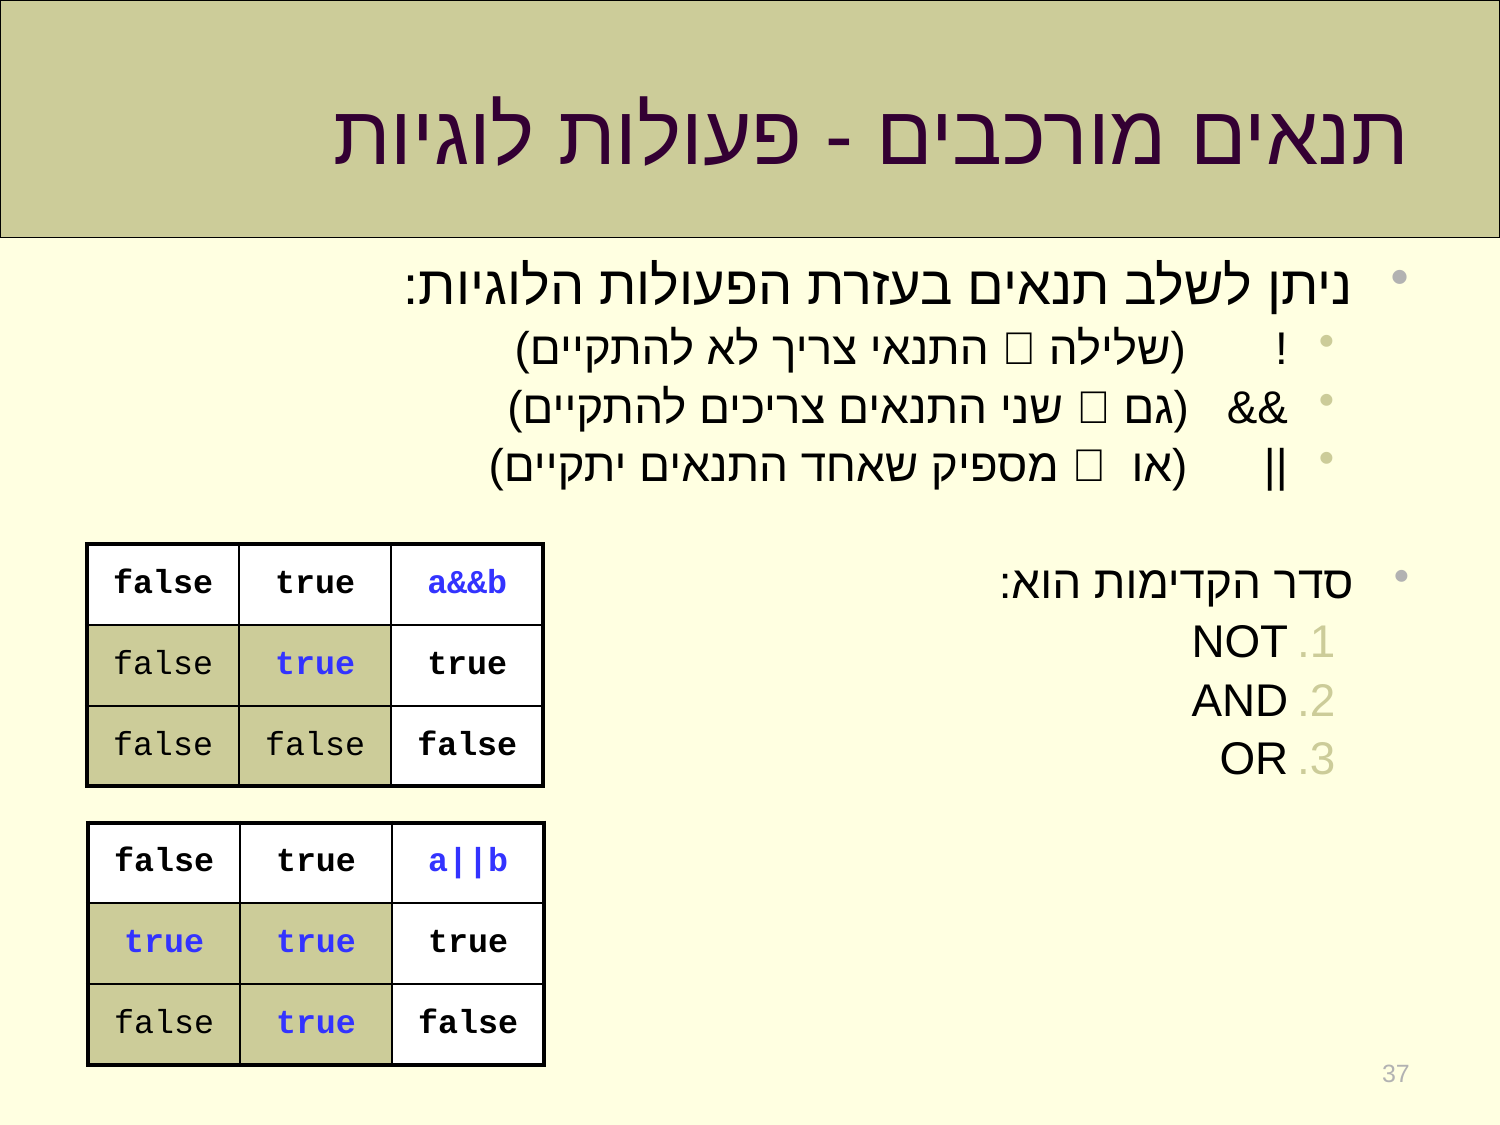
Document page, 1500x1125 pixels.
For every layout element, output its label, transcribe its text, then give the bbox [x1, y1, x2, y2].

table_header false [89, 546, 238, 624]
table_cell false [90, 985, 239, 1063]
table_header a&&b [392, 546, 541, 624]
table_cell true [240, 626, 390, 705]
table_cell true [241, 985, 391, 1063]
table_header true [240, 546, 390, 624]
table_header false [90, 825, 239, 902]
title תנאים מורכבים - פעולות לוגיות [74, 37, 1426, 226]
table_header true [241, 825, 391, 902]
list ניתן לשלב תנאים בעזרת הפעולות הלוגיות: ! (שלילה  התנאי צריך לא להתקיים) && (גם  שני התנאים צריכים להתקיים) || (או  מספיק שאחד התנאים יתקיים) סדר הקדימות הוא: NOT AND OR [74, 249, 1426, 1051]
table_cell true [393, 904, 542, 983]
table_cell true [392, 626, 541, 705]
slide_number 37 [1074, 1042, 1425, 1103]
table_cell false [240, 707, 390, 784]
table_cell true [90, 904, 239, 983]
table_cell true [241, 904, 391, 983]
table_header a||b [393, 825, 542, 902]
table_cell false [89, 707, 238, 784]
table_cell false [392, 707, 541, 784]
table_cell false [89, 626, 238, 705]
table_cell false [393, 985, 542, 1063]
